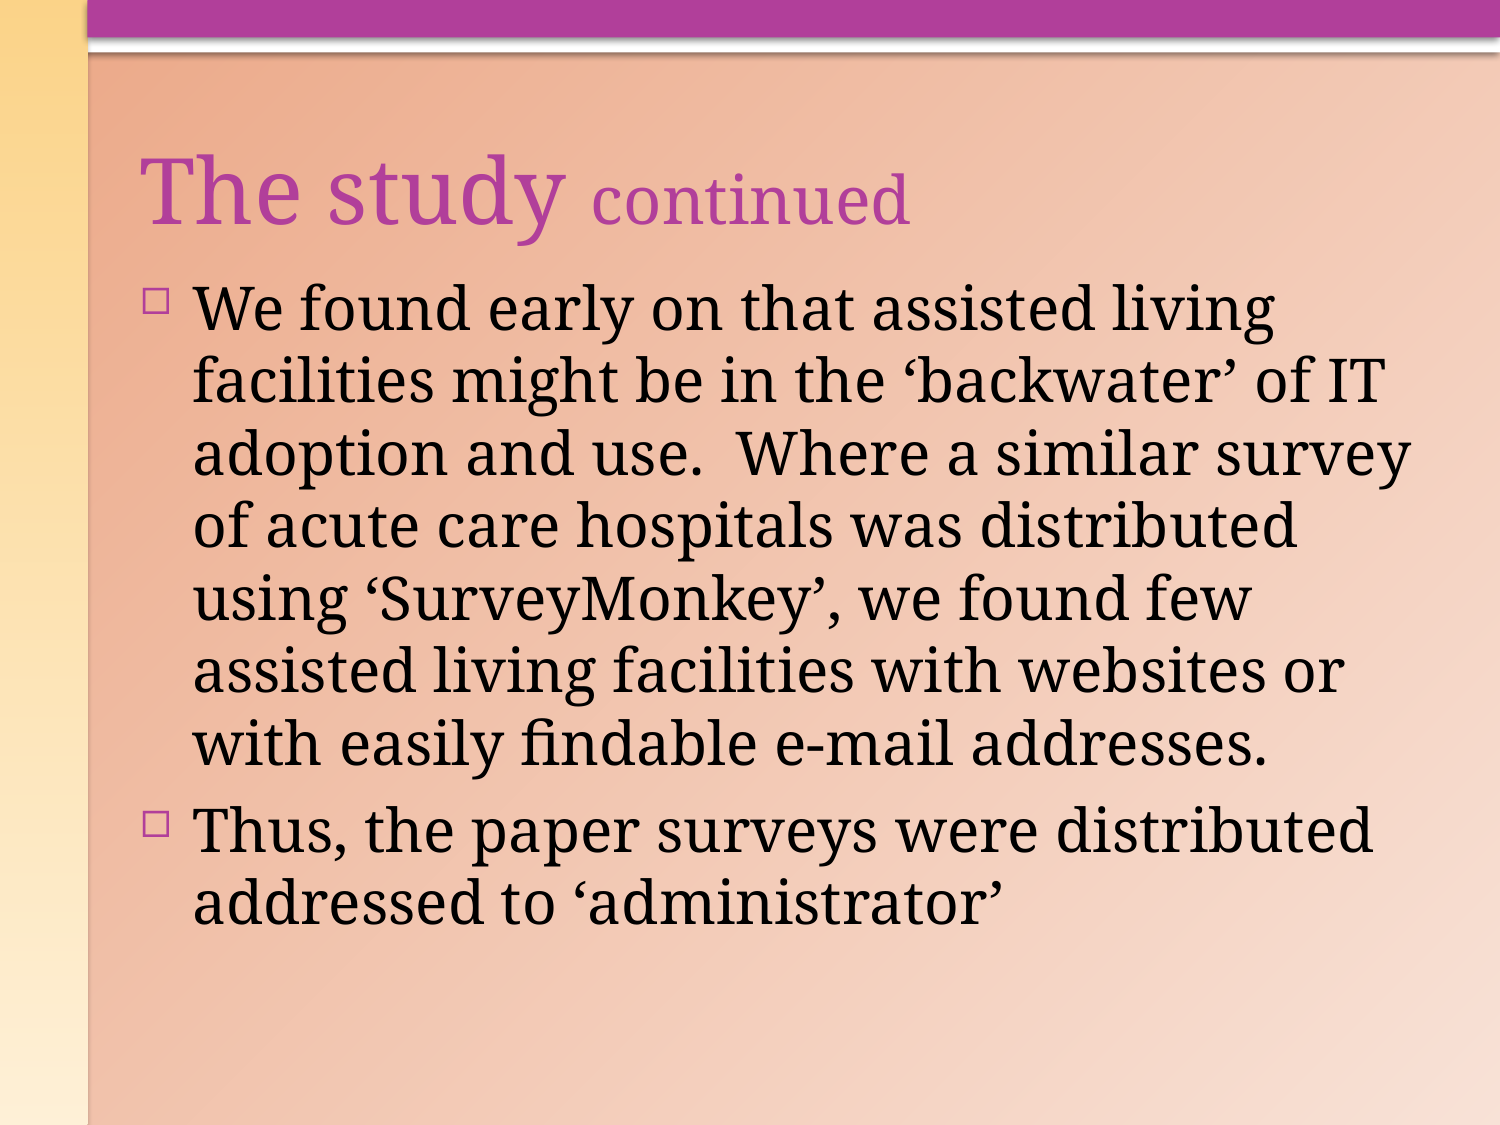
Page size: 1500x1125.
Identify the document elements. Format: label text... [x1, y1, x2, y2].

title The study continued [125, 62, 1438, 250]
list We found early on that assisted living facilities might be in the ‘backwater’ of IT adoption and use. Where a similar survey of acute care hospitals was distributed using ‘SurveyMonkey’, we found few assisted living facilities with websites or with easily findable e-mail addresses. Thus, the paper surveys were distributed addressed to ‘administrator’ [125, 262, 1438, 1013]
